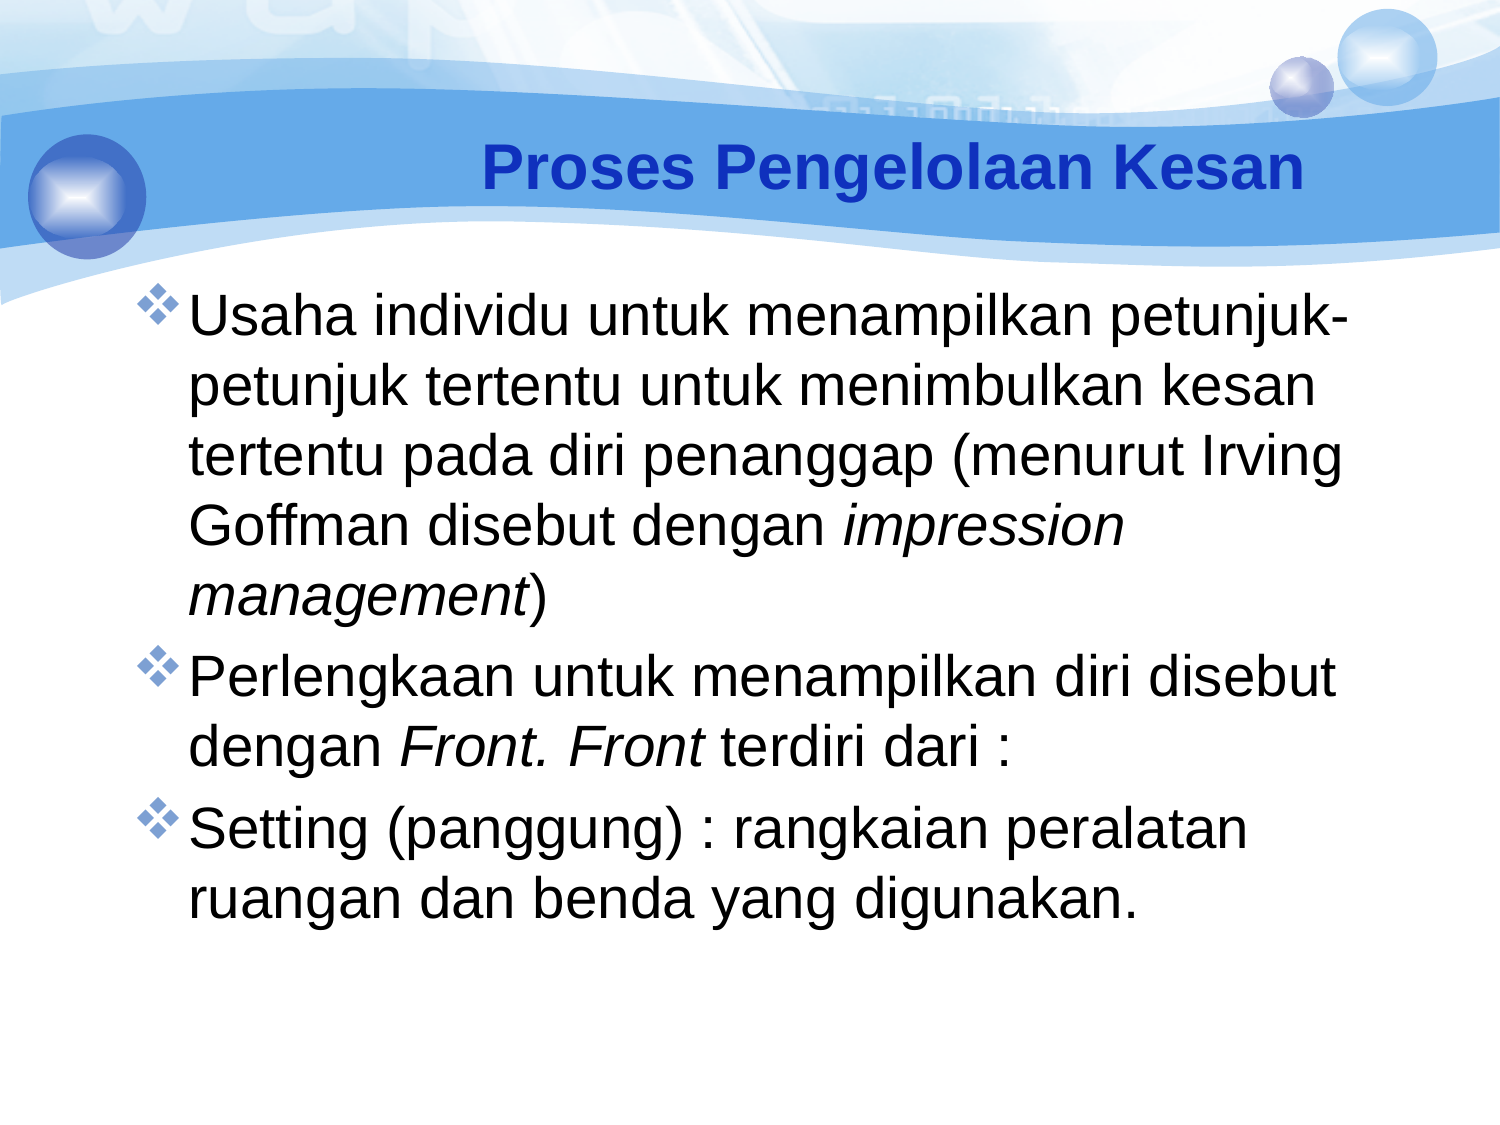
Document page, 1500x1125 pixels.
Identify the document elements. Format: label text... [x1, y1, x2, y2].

title Proses Pengelolaan Kesan [287, 116, 1500, 210]
picture [0, 0, 1500, 113]
list Usaha individu untuk menampilkan petunjuk-petunjuk tertentu untuk menimbulkan kesan tertentu pada diri penanggap (menurut Irving Goffman disebut dengan impression management) Perlengkaan untuk menampilkan diri disebut dengan Front. Front terdiri dari : Setting (panggung) : rangkaian peralatan ruangan dan benda yang digunakan. [116, 269, 1468, 1080]
